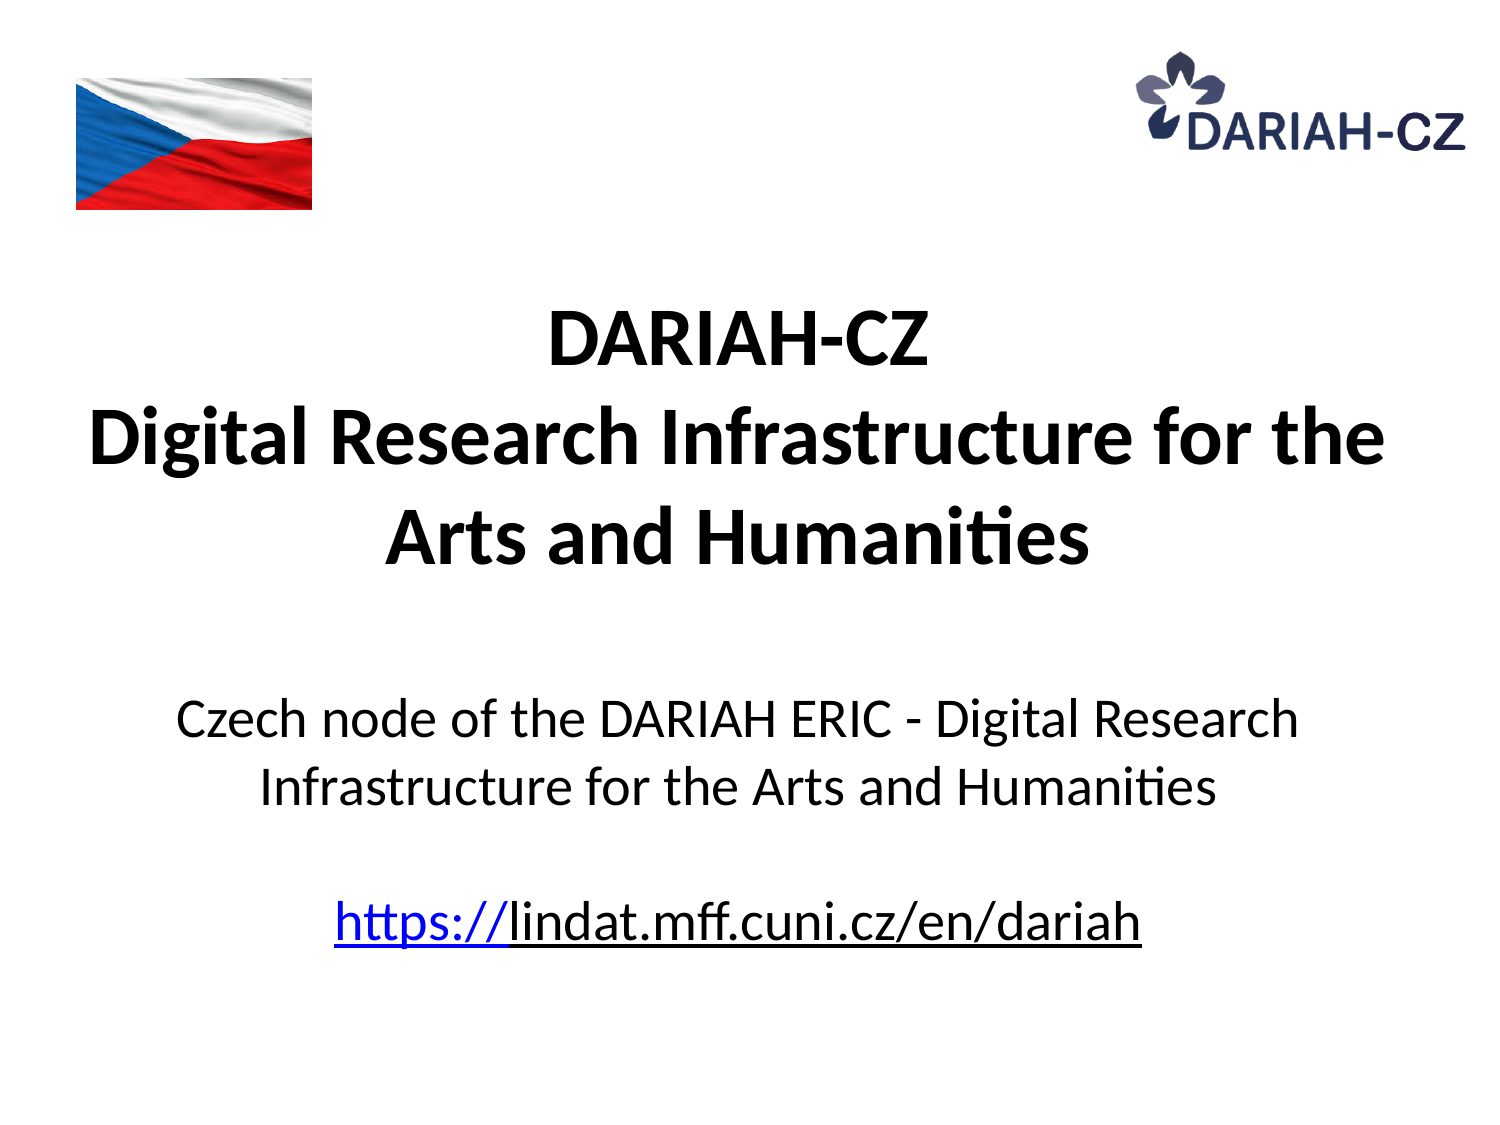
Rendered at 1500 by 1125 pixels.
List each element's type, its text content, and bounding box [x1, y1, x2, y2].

picture [76, 77, 312, 210]
picture [1128, 42, 1468, 161]
title DARIAH-CZ Digital Research Infrastructure for the Arts and Humanities Czech node of the DARIAH ERIC - Digital Research Infrastructure for the Arts and Humanities https://lindat.mff.cuni.cz/en/dariah [41, 262, 1436, 1071]
